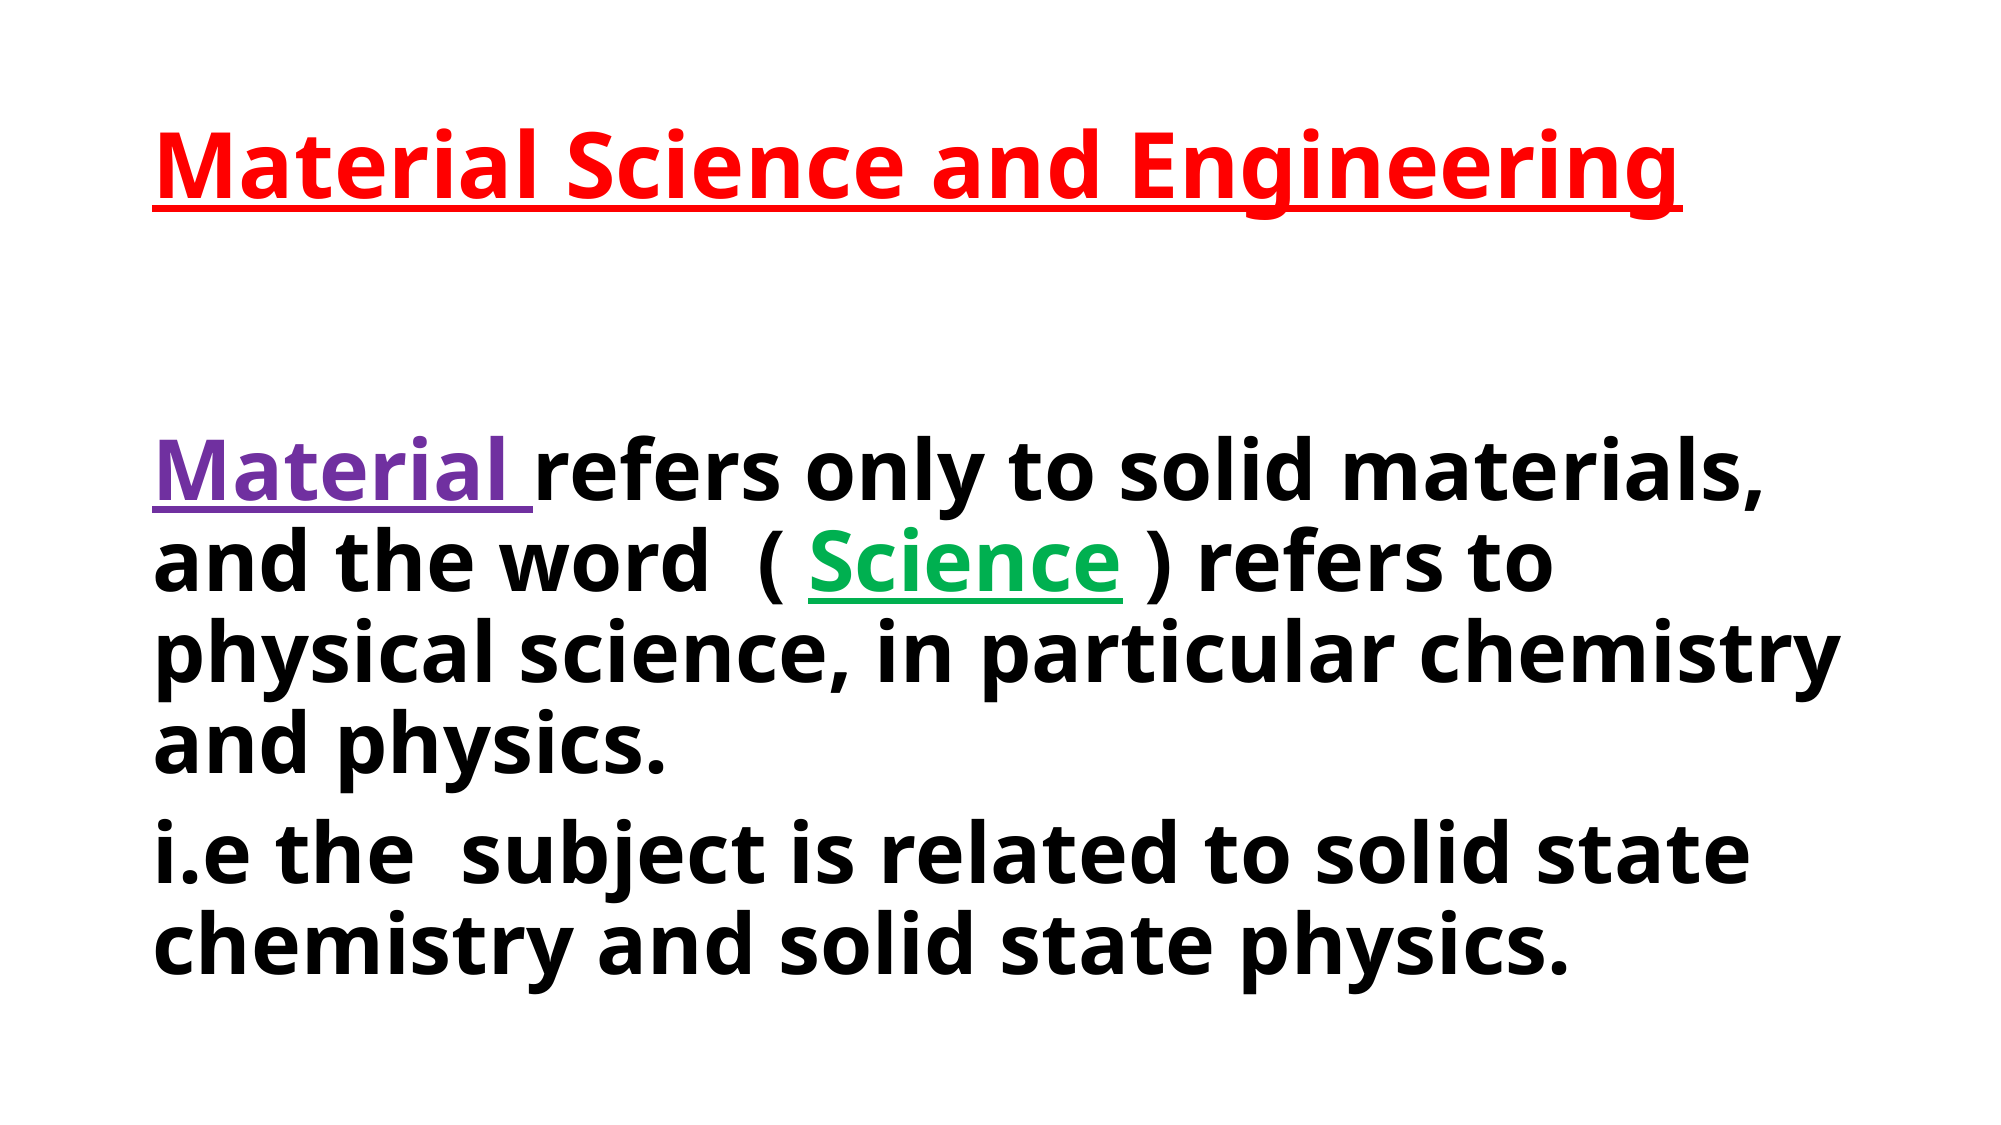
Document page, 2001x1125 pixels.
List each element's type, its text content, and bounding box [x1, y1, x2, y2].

title Material Science and Engineering [137, 59, 1863, 278]
list Material refers only to solid materials, and the word ( Science ) refers to physical science, in particular chemistry and physics. i.e the subject is related to solid state chemistry and solid state physics. [137, 299, 1863, 1014]
